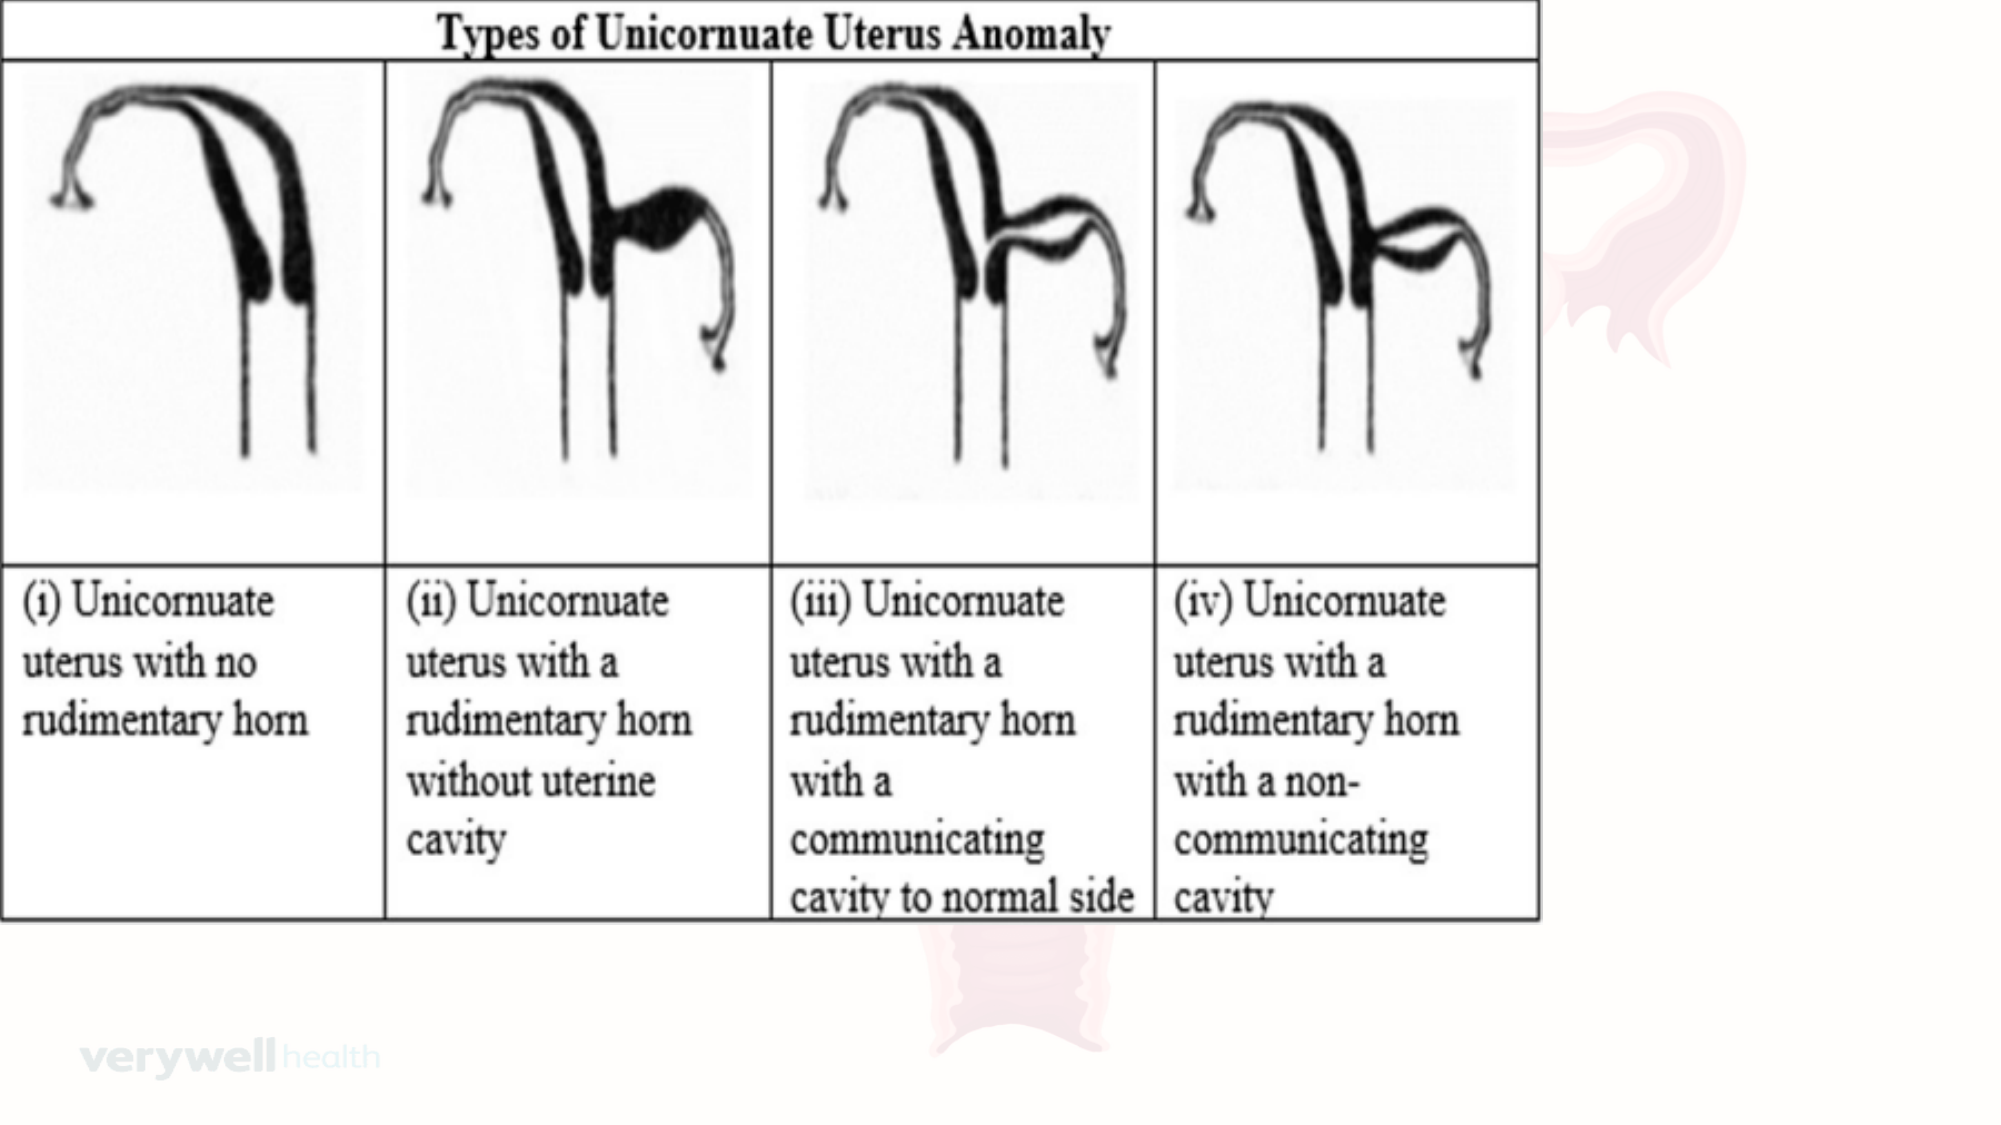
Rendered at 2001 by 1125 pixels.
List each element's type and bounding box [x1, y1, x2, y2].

list [0, 0, 1543, 925]
